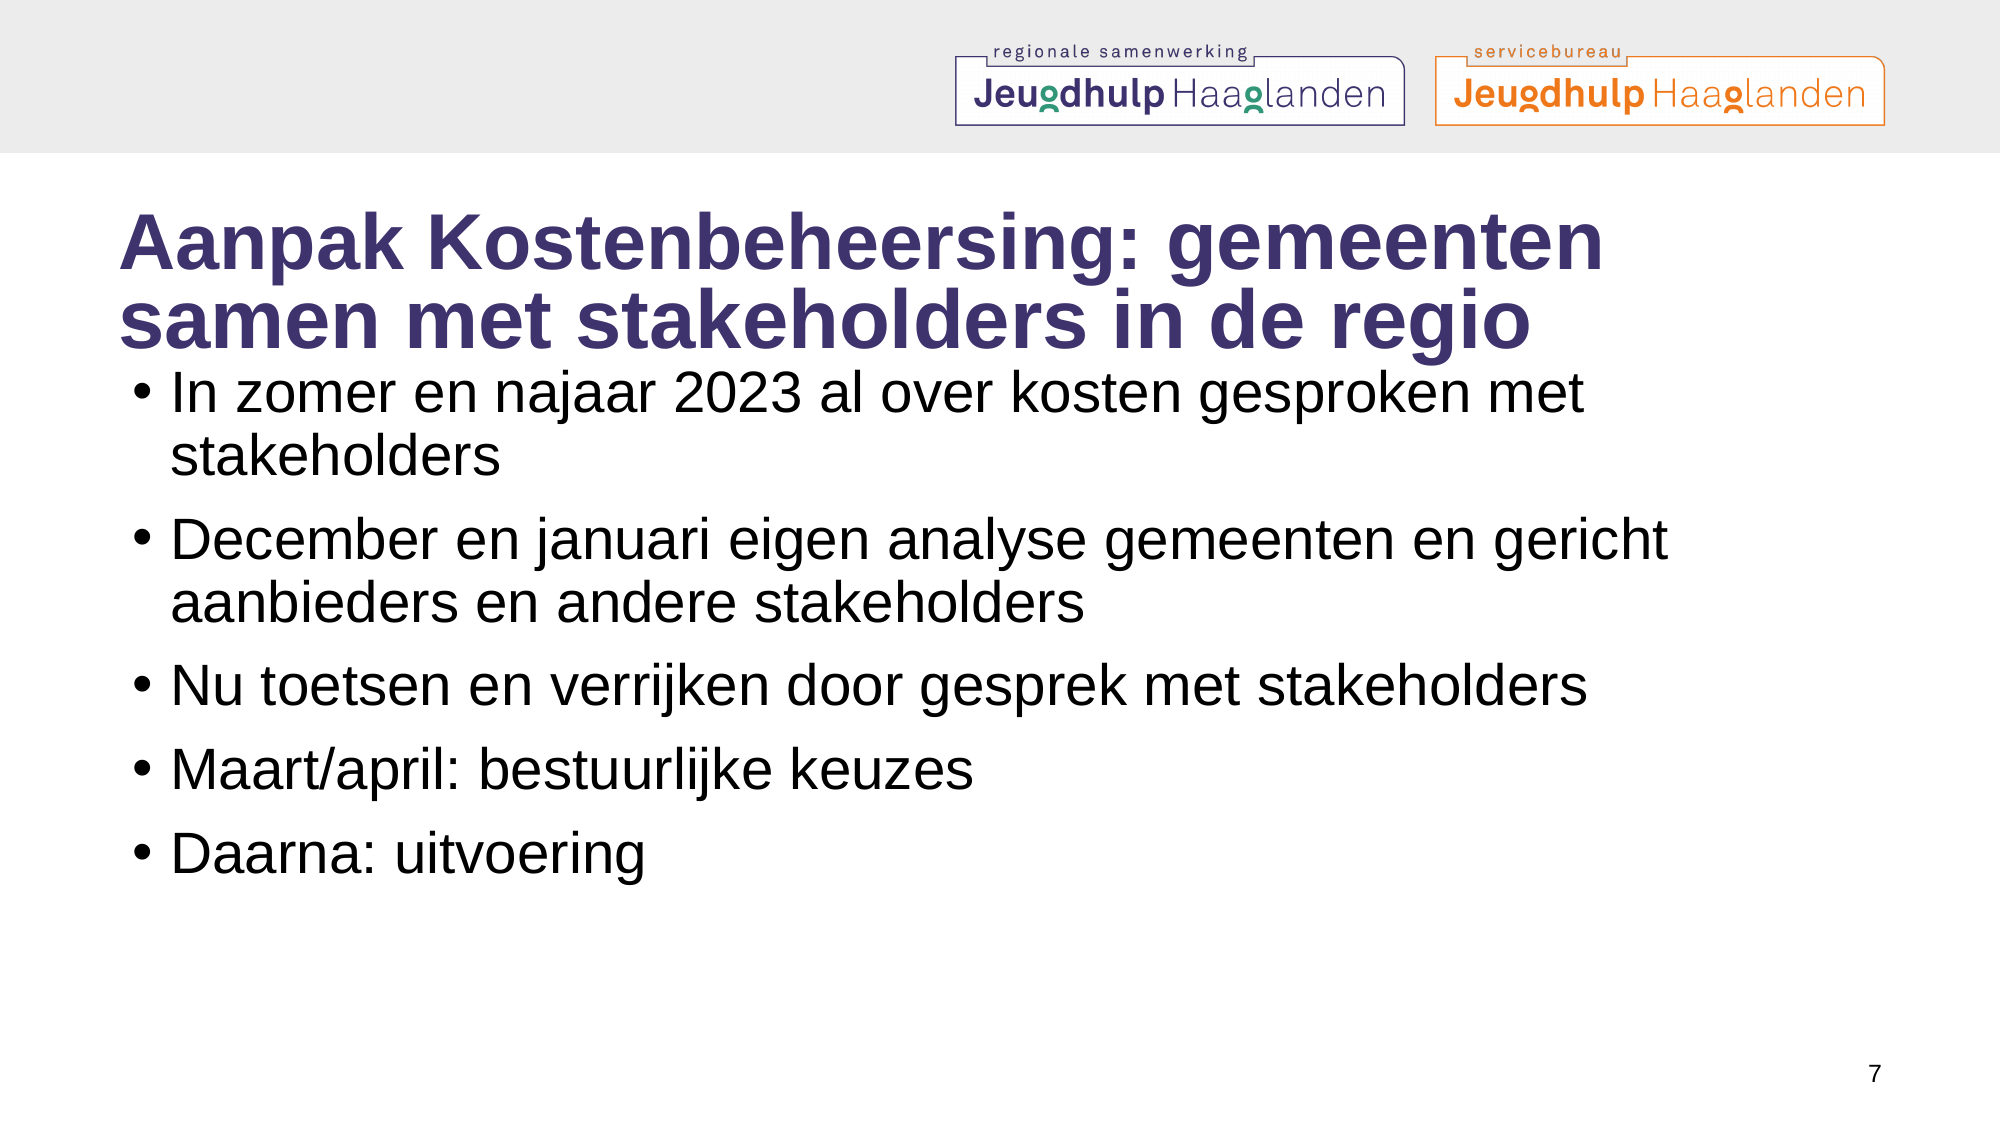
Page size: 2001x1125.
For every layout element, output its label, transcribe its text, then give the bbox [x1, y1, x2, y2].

picture [1432, 40, 1888, 130]
list In zomer en najaar 2023 al over kosten gesproken met stakeholders December en januari eigen analyse gemeenten en gericht aanbieders en andere stakeholders Nu toetsen en verrijken door gesprek met stakeholders Maart/april: bestuurlijke keuzes Daarna: uitvoering [118, 362, 1883, 1041]
slide_number 7 [1432, 1042, 1882, 1103]
title Aanpak Kostenbeheersing: gemeenten samen met stakeholders in de regio [118, 206, 1883, 360]
picture [952, 40, 1408, 130]
